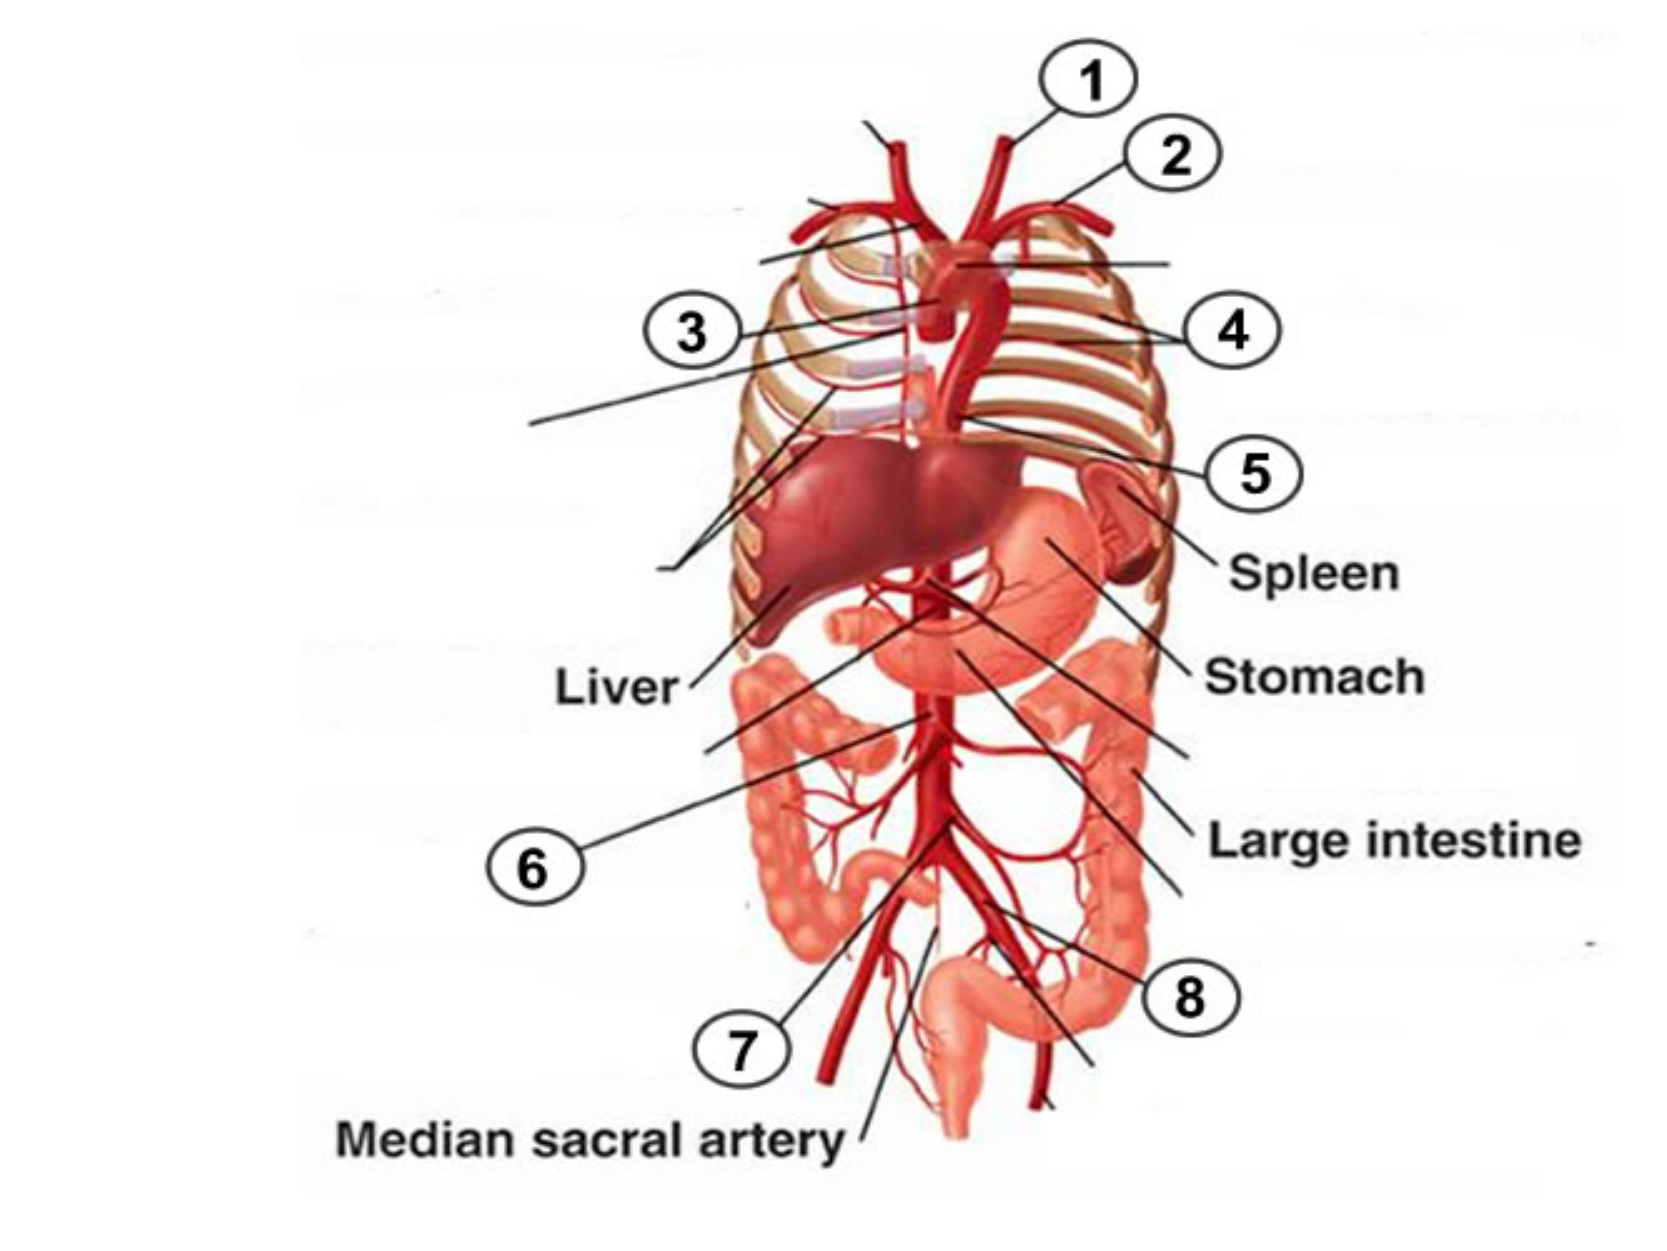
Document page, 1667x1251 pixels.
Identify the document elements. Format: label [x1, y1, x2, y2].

picture [300, 30, 1620, 1195]
